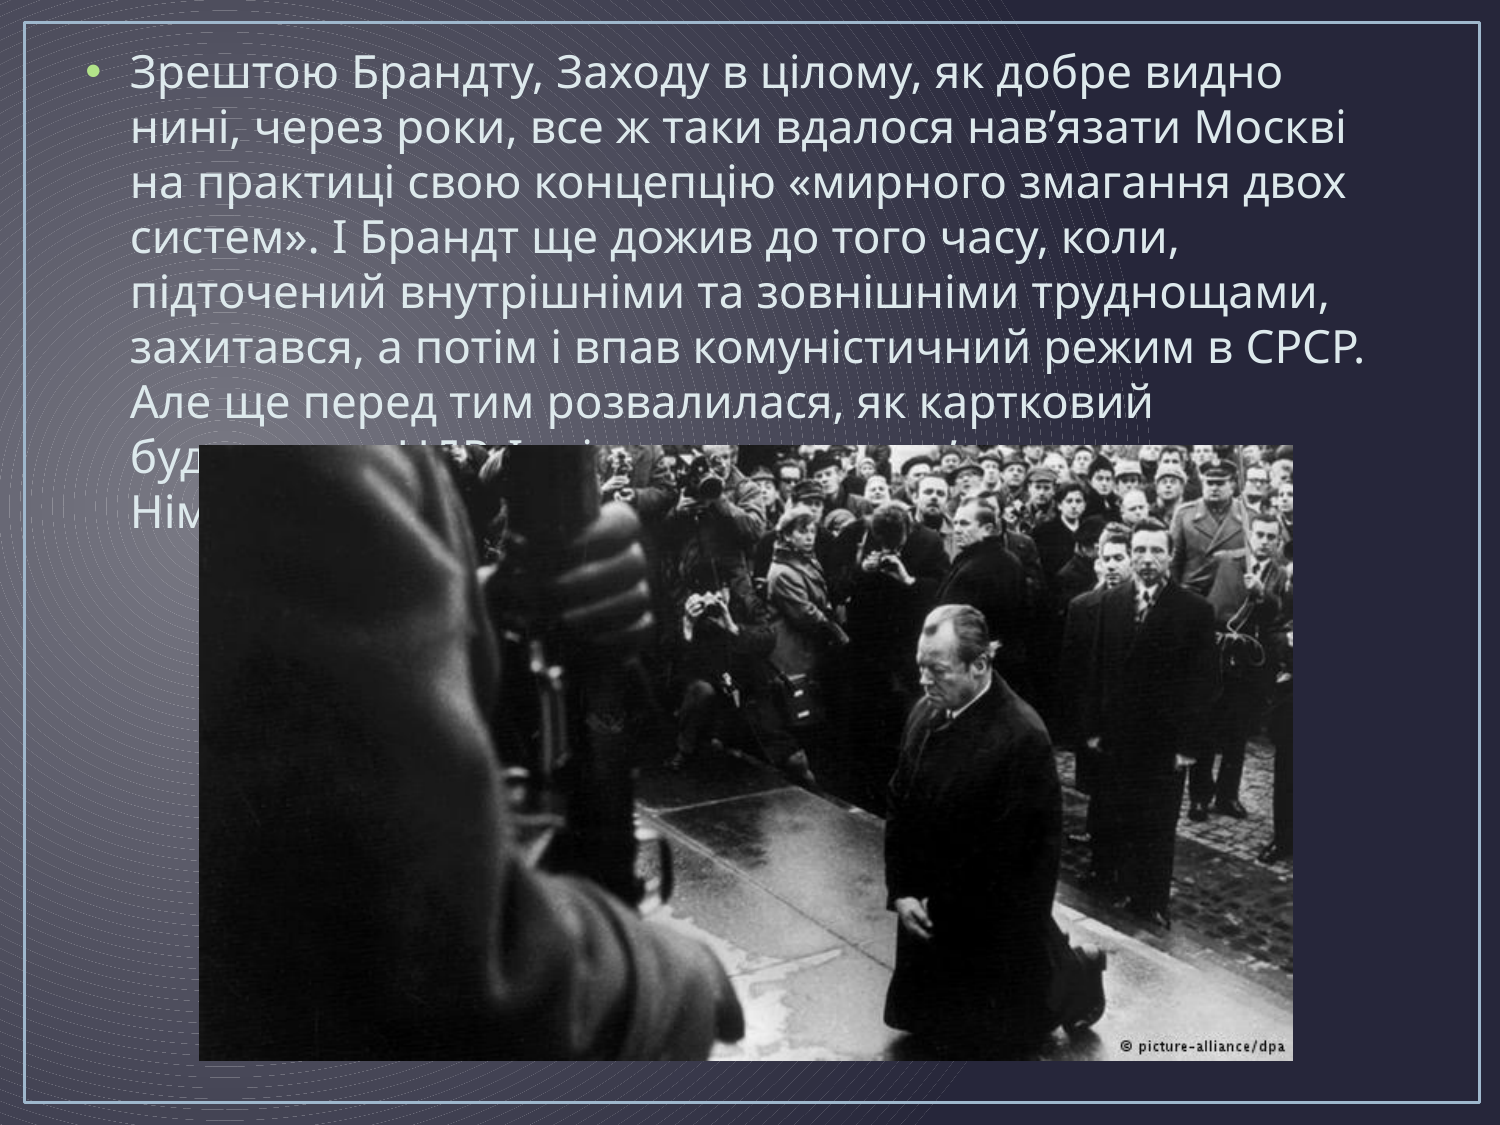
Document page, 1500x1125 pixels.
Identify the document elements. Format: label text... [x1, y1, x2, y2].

picture [198, 445, 1294, 1062]
list Зрештою Брандту, Заходу в цілому, як добре видно нині, через роки, все ж таки вдалося нав’язати Москві на практиці свою концепцію «мирного змагання двох систем». І Брандт ще дожив до того часу, коли, підточений внутрішніми та зовнішніми труднощами, захитався, а потім і впав комуністичний режим в СРСР. Але ще перед тим розвалилася, як картковий будиночок, НДР. І східна «зона» возз’єдналася з Німеччиною. [70, 34, 1421, 778]
